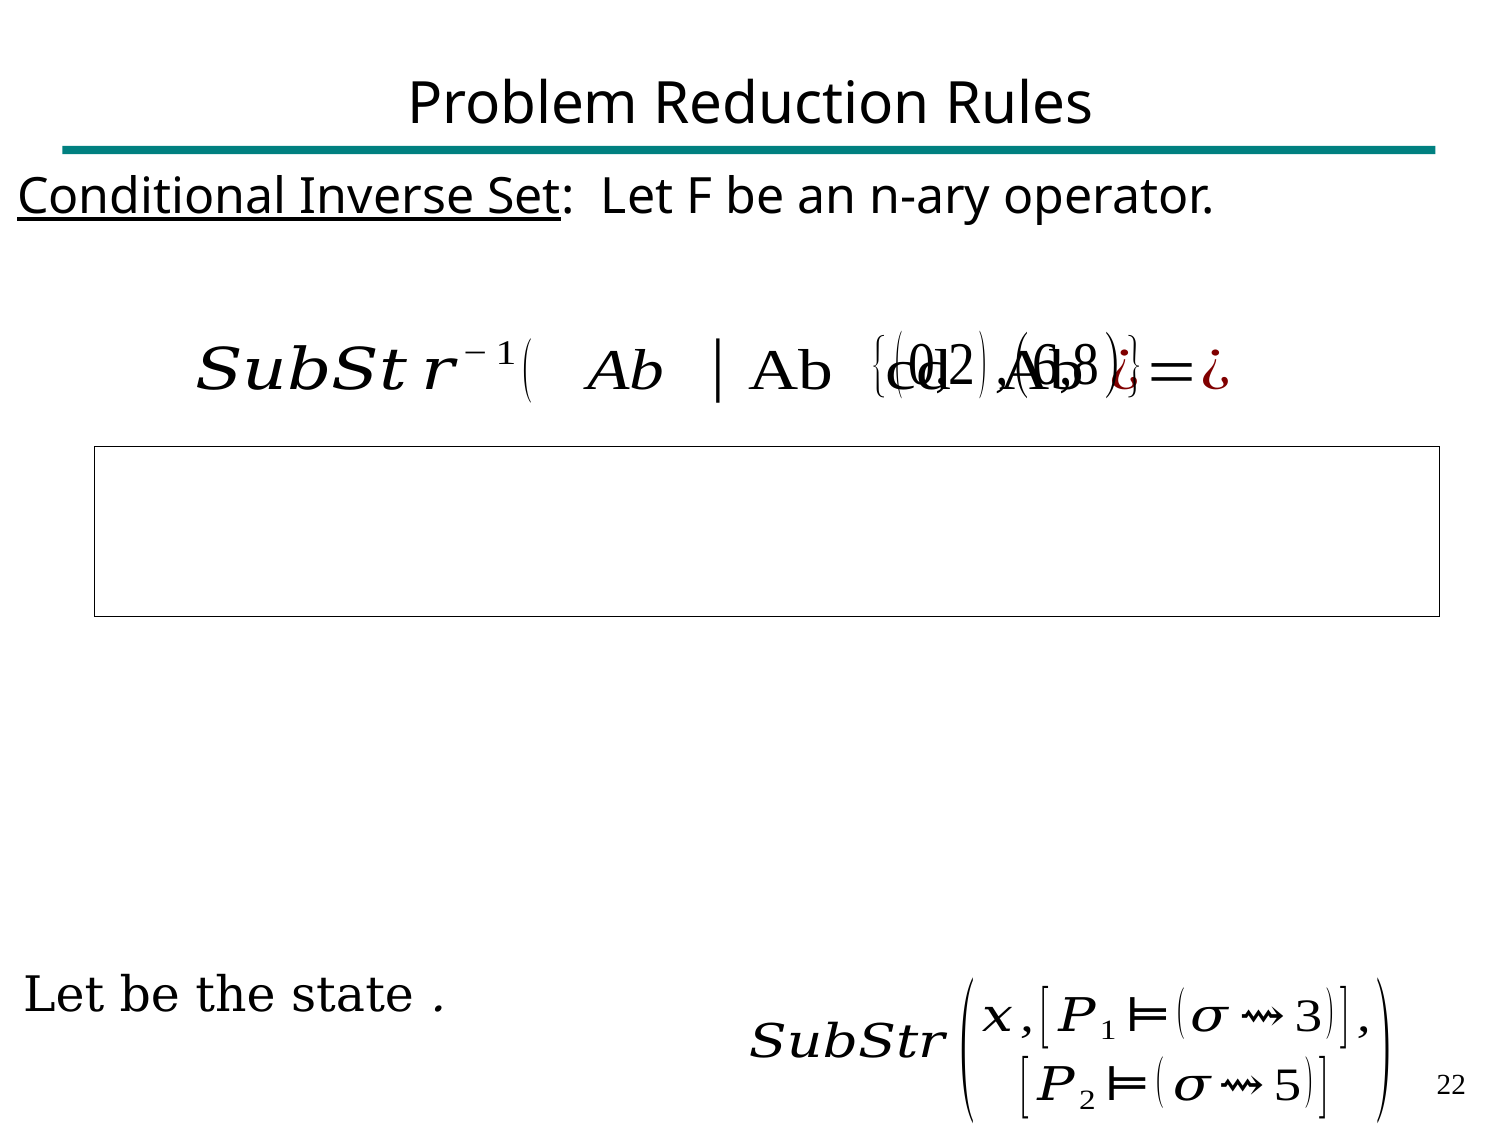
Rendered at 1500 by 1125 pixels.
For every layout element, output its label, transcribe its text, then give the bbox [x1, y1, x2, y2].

title Problem Reduction Rules [112, 49, 1388, 151]
slide_number 21 [1379, 1057, 1482, 1121]
slide_number 21 [1168, 1057, 1385, 1121]
